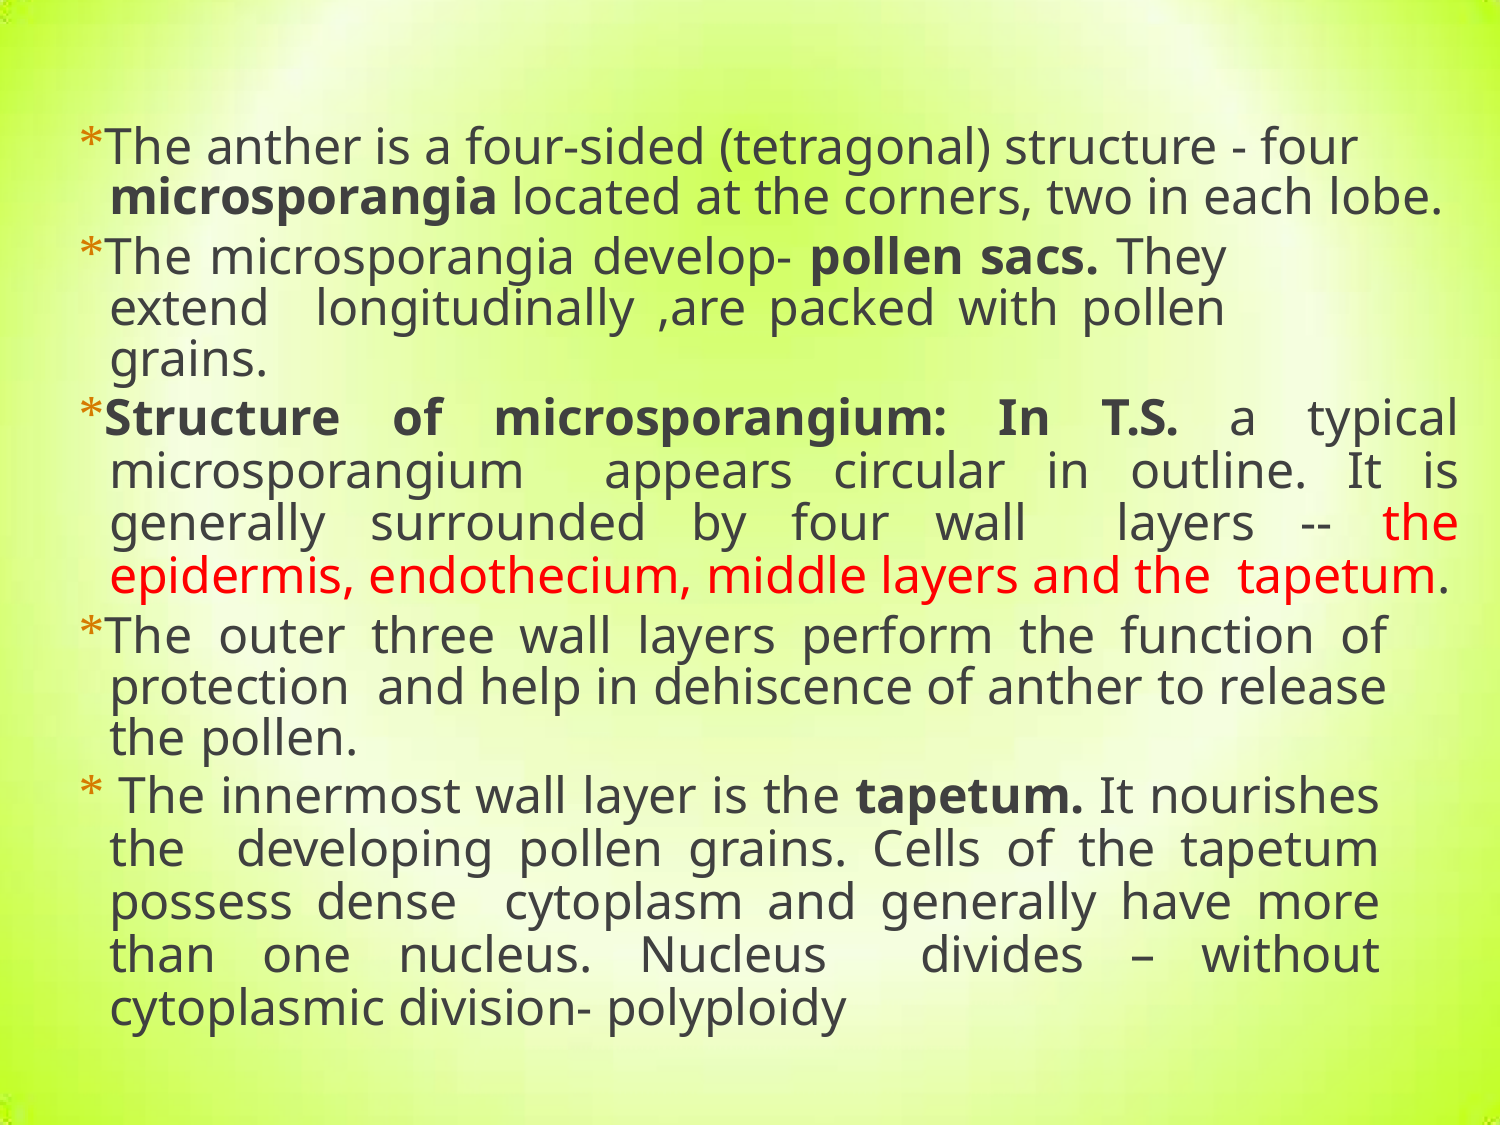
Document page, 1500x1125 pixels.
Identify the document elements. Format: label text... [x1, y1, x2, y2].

text_box *The anther is a four-sided (tetragonal) structure - four microsporangia located at the corners, two in each lobe. *The microsporangia develop- pollen sacs. They extend longitudinally ,are packed with pollen grains. *Structure of microsporangium: In T.S. a typical microsporangium appears circular in outline. It is generally surrounded by four wall layers -- the epidermis, endothecium, middle layers and the tapetum. *The outer three wall layers perform the function of protection and help in dehiscence of anther to release the pollen. * The innermost wall layer is the tapetum. It nourishes the developing pollen grains. Cells of the tapetum possess dense cytoplasm and generally have more than one nucleus. Nucleus divides – without cytoplasmic division- polyploidy [62, 99, 1475, 1044]
picture [0, 0, 1500, 1125]
